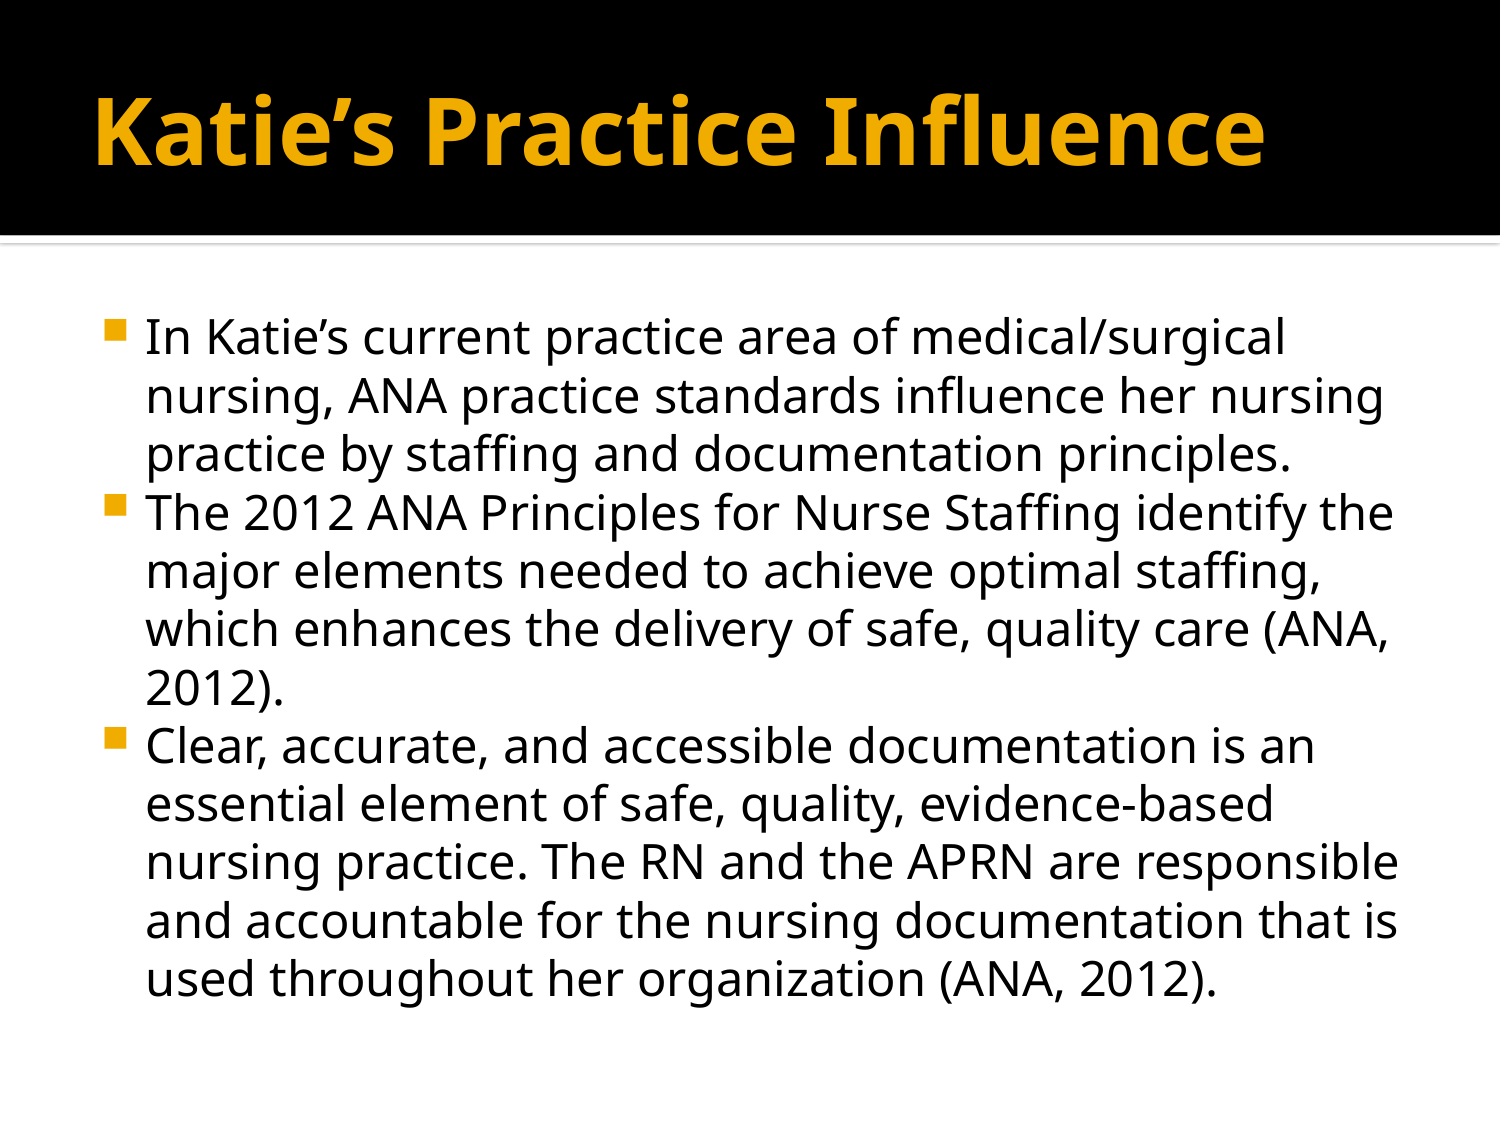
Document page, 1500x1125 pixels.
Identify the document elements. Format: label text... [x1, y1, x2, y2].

list In Katie’s current practice area of medical/surgical nursing, ANA practice standards influence her nursing practice by staffing and documentation principles. The 2012 ANA Principles for Nurse Staffing identify the major elements needed to achieve optimal staffing, which enhances the delivery of safe, quality care (ANA, 2012). Clear, accurate, and accessible documentation is an essential element of safe, quality, evidence-based nursing practice. The RN and the APRN are responsible and accountable for the nursing documentation that is used throughout her organization (ANA, 2012). [75, 291, 1425, 1050]
title Katie’s Practice Influence [75, 25, 1425, 231]
